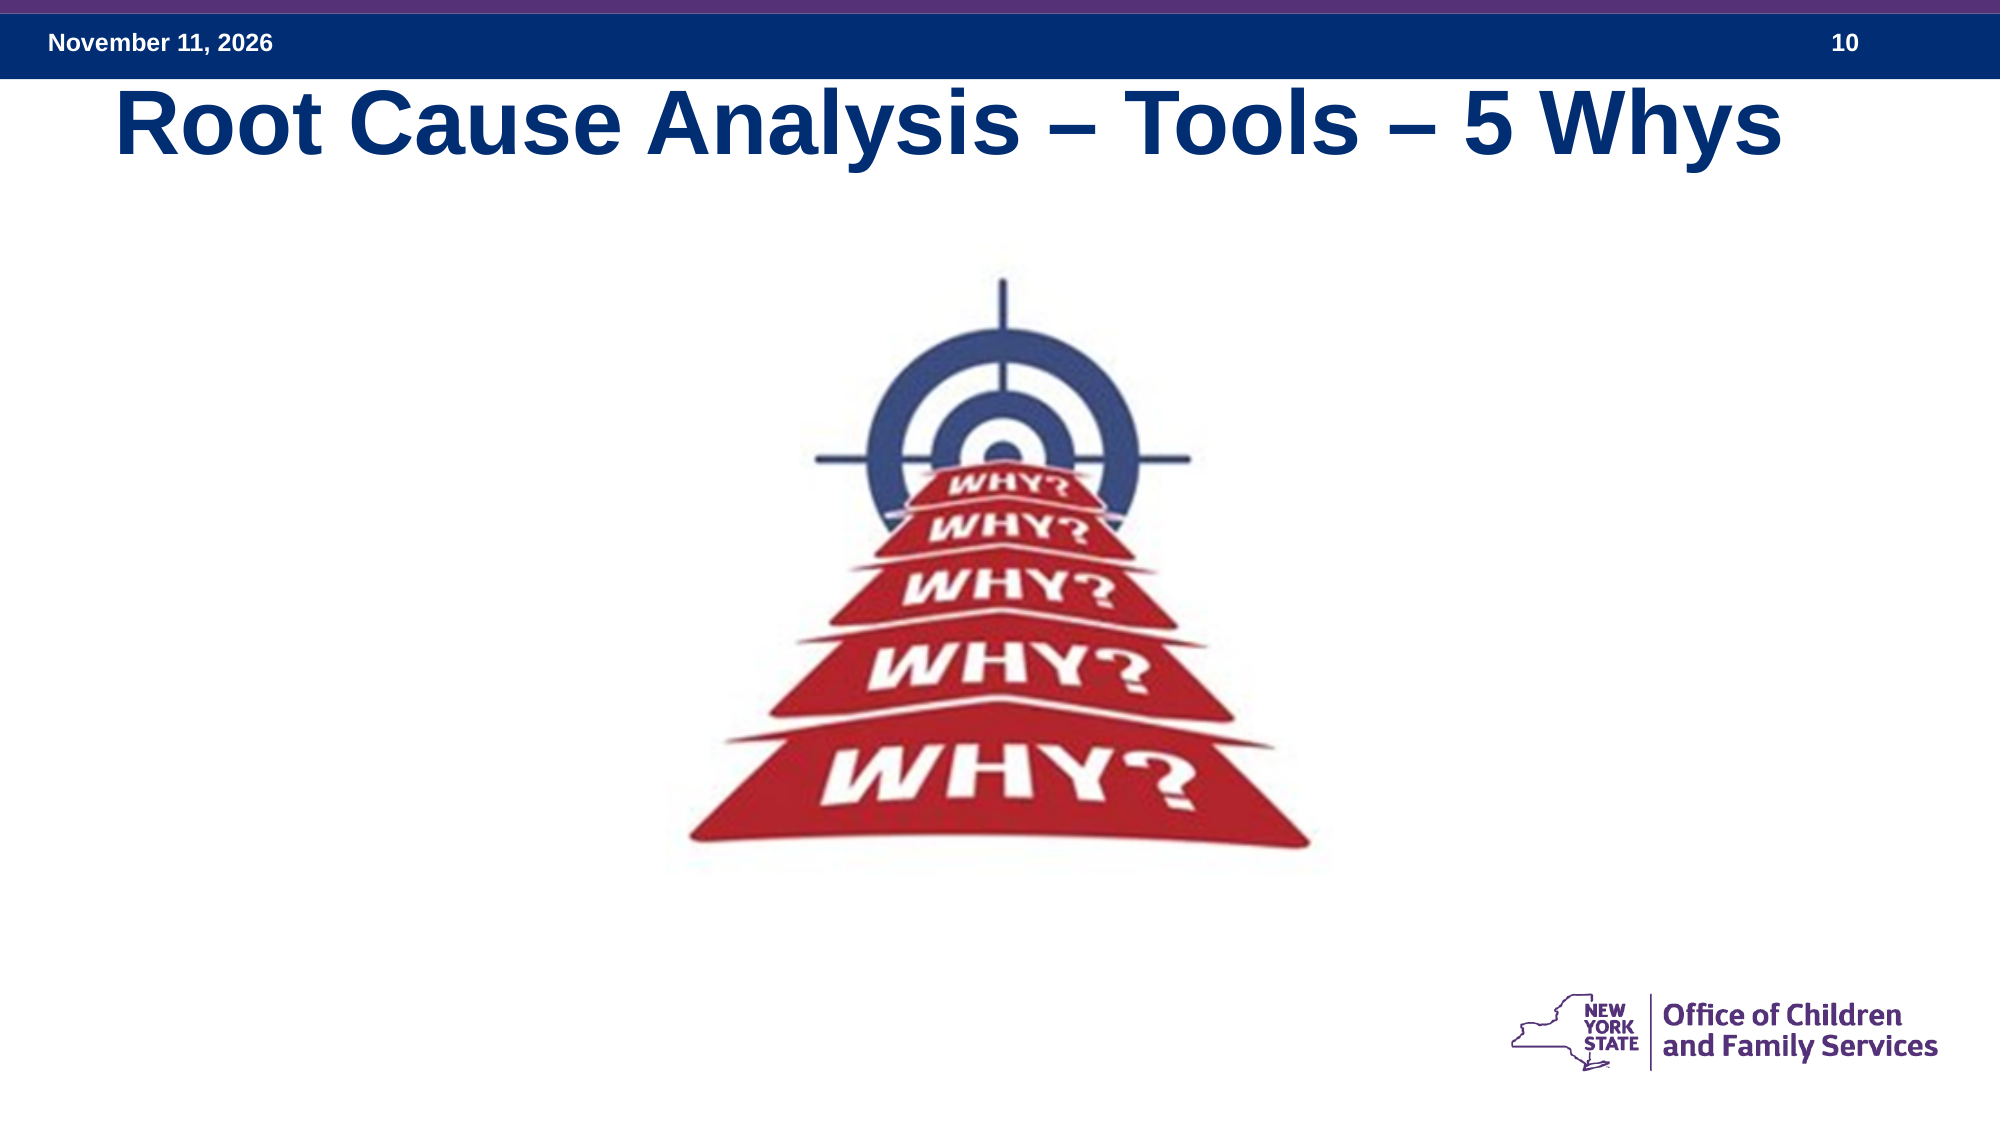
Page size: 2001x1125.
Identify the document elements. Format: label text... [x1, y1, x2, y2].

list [666, 243, 1334, 882]
title Root Cause Analysis – Tools – 5 Whys [99, 55, 1900, 261]
picture [1497, 979, 1950, 1084]
